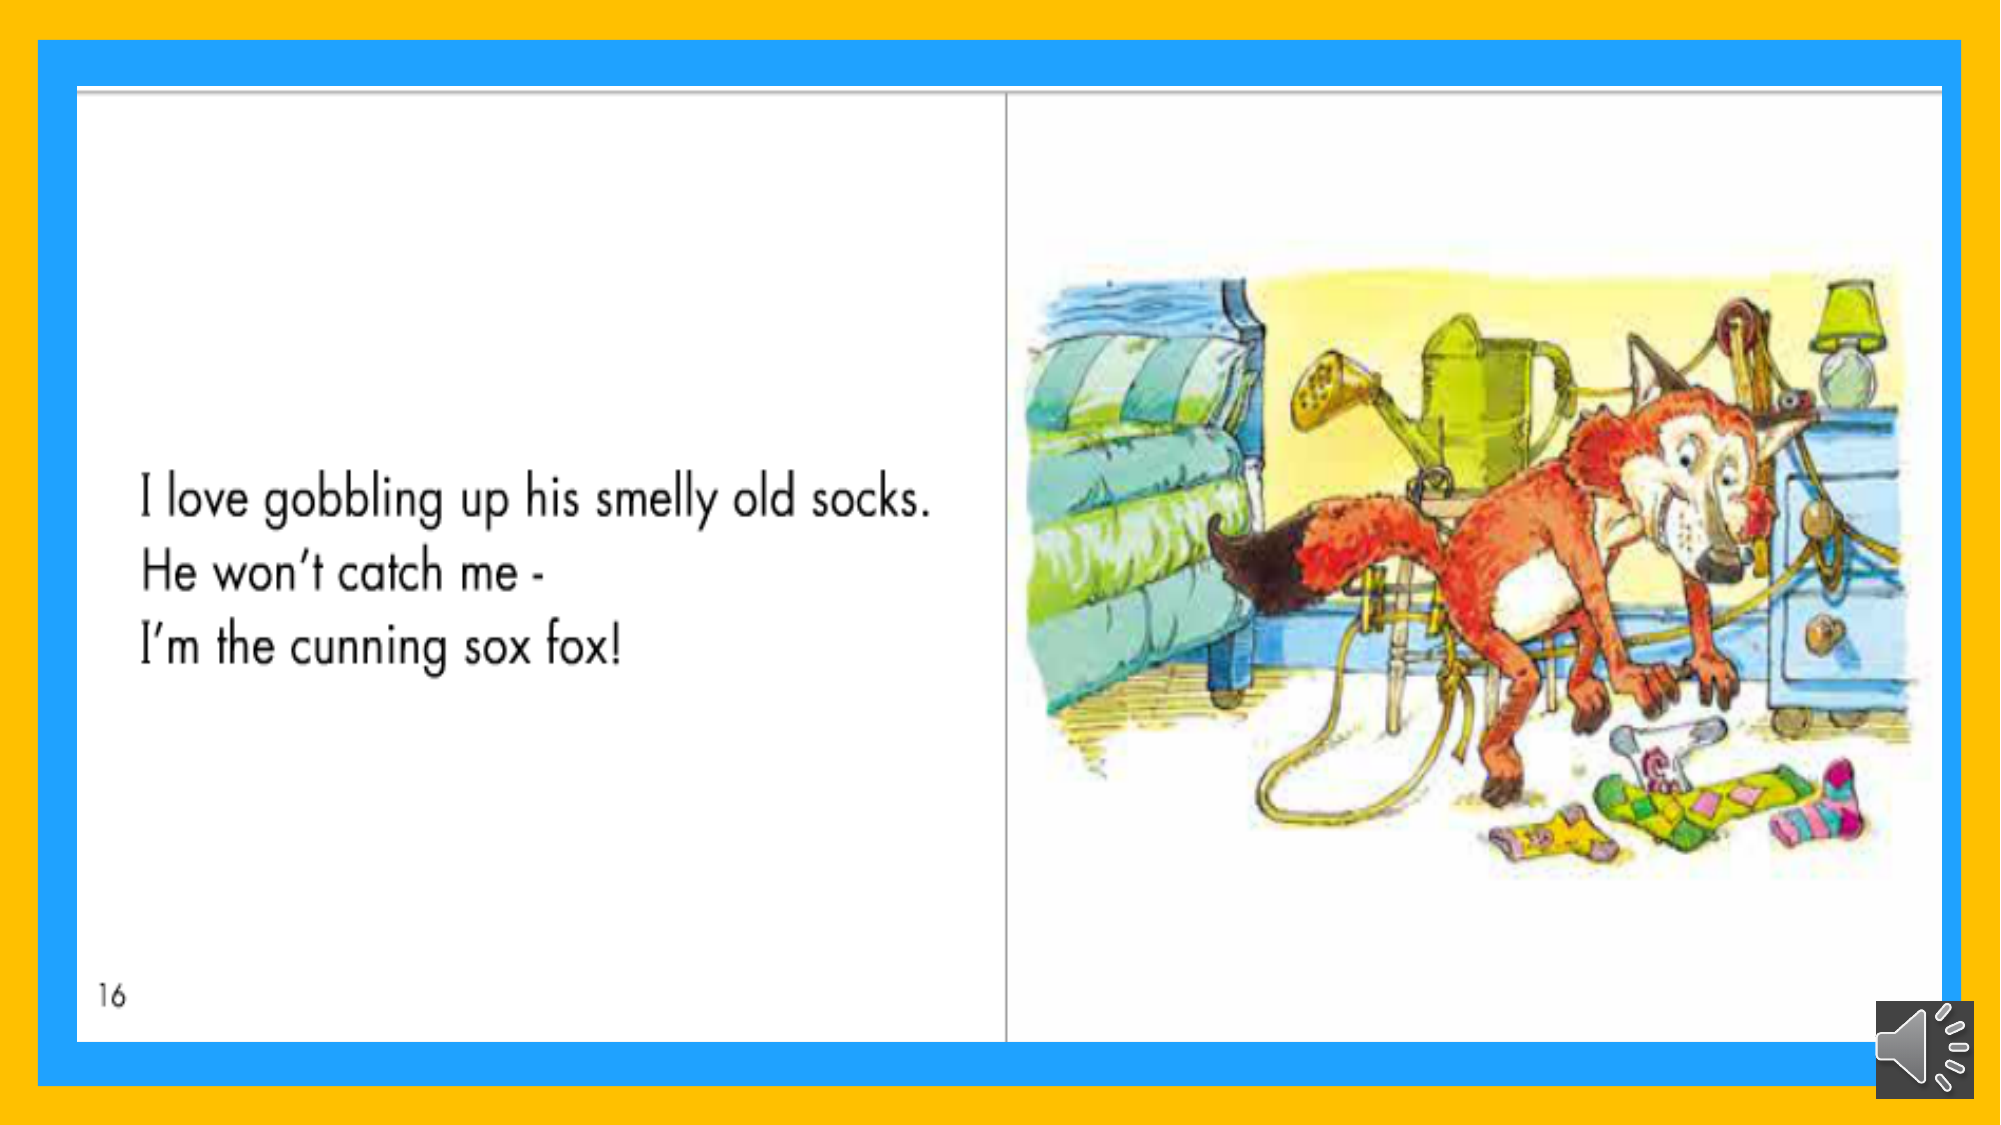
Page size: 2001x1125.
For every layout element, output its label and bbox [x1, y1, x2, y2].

picture [76, 86, 1976, 1101]
